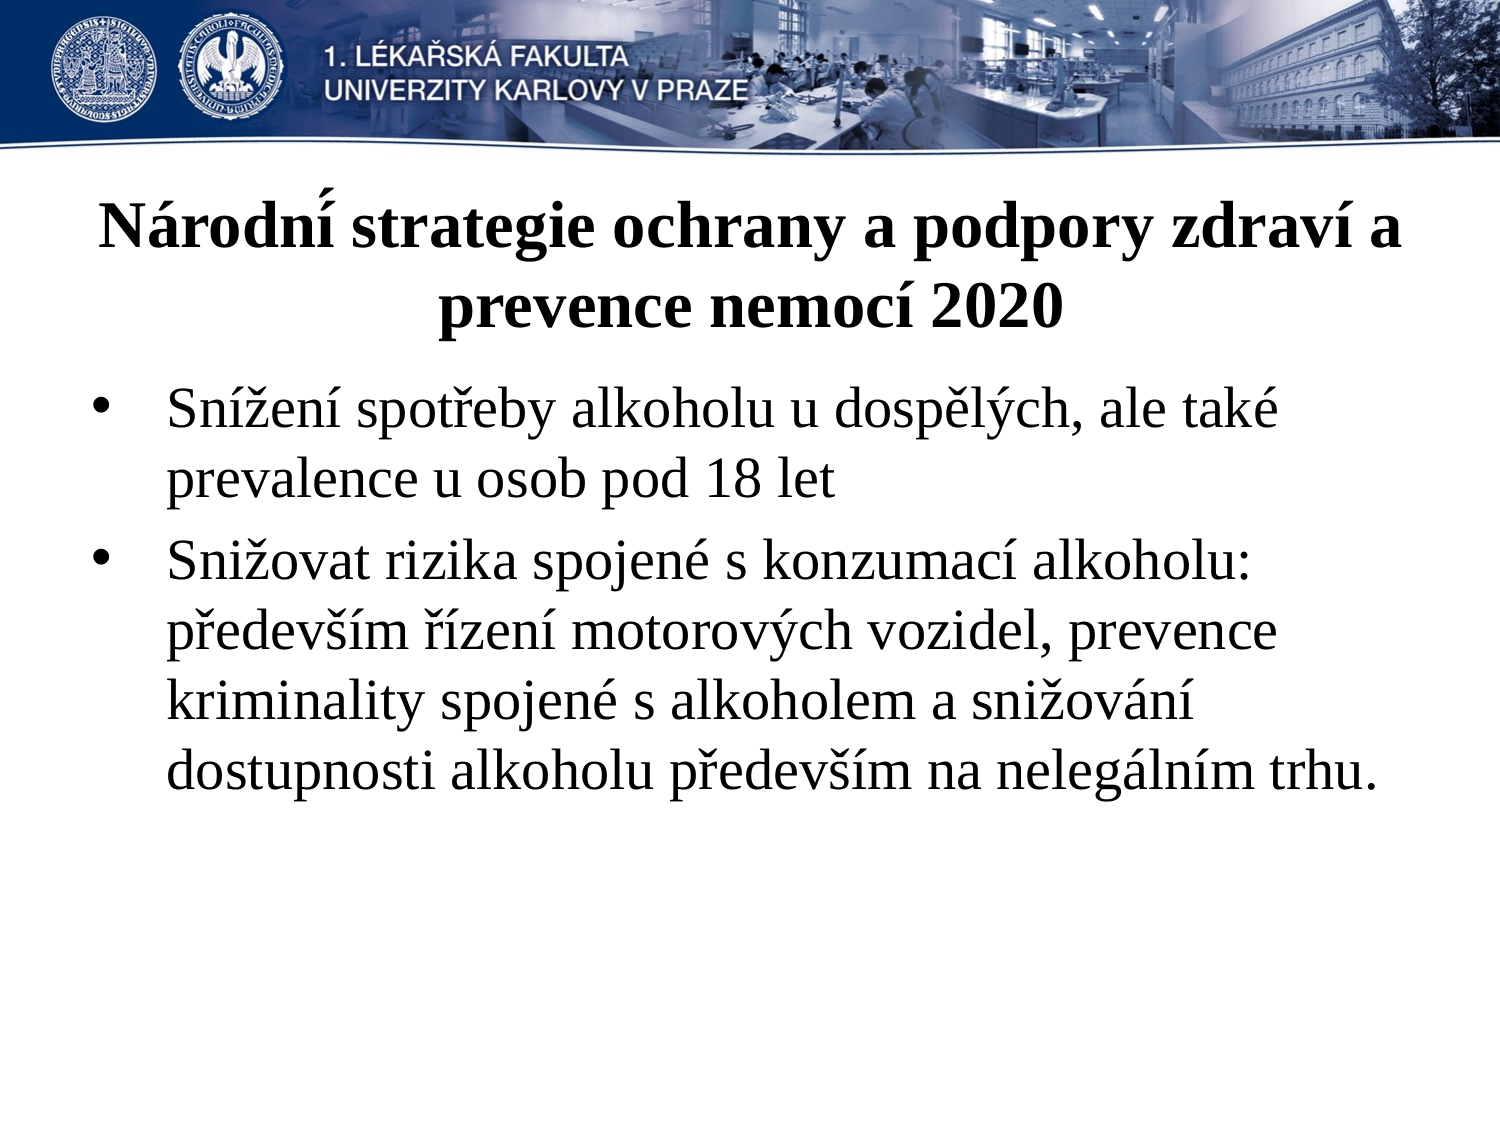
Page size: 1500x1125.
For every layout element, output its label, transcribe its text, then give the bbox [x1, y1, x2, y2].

picture [0, 0, 1500, 1125]
title Národní́ strategie ochrany a podpory zdraví a prevence nemocí 2020 [76, 208, 1427, 315]
list Snížení spotřeby alkoholu u dospělých, ale také prevalence u osob pod 18 let Snižovat rizika spojené s konzumací alkoholu: především řízení motorových vozidel, prevence kriminality spojené s alkoholem a snižování dostupnosti alkoholu především na nelegálním trhu. [76, 361, 1427, 988]
